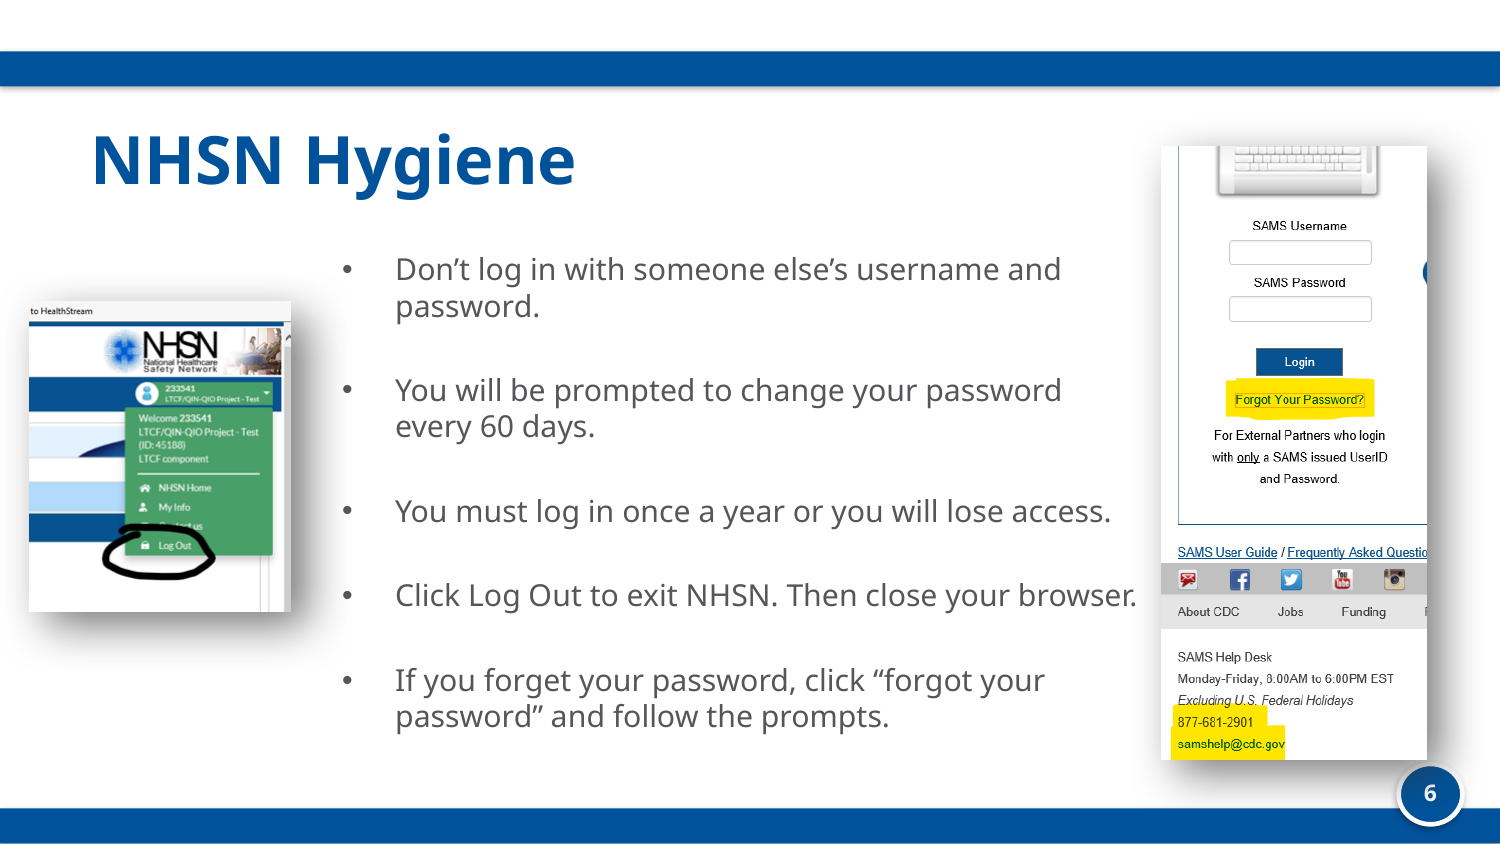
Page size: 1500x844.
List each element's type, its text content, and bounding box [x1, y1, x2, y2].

picture [1160, 145, 1427, 762]
list Don’t log in with someone else’s username and password. You will be prompted to change your password every 60 days. You must log in once a year or you will lose access. Click Log Out to exit NHSN. Then close your browser. If you forget your password, click “forgot your password” and follow the prompts. [326, 243, 1146, 764]
picture [29, 301, 292, 613]
title NHSN Hygiene [75, 110, 1423, 190]
